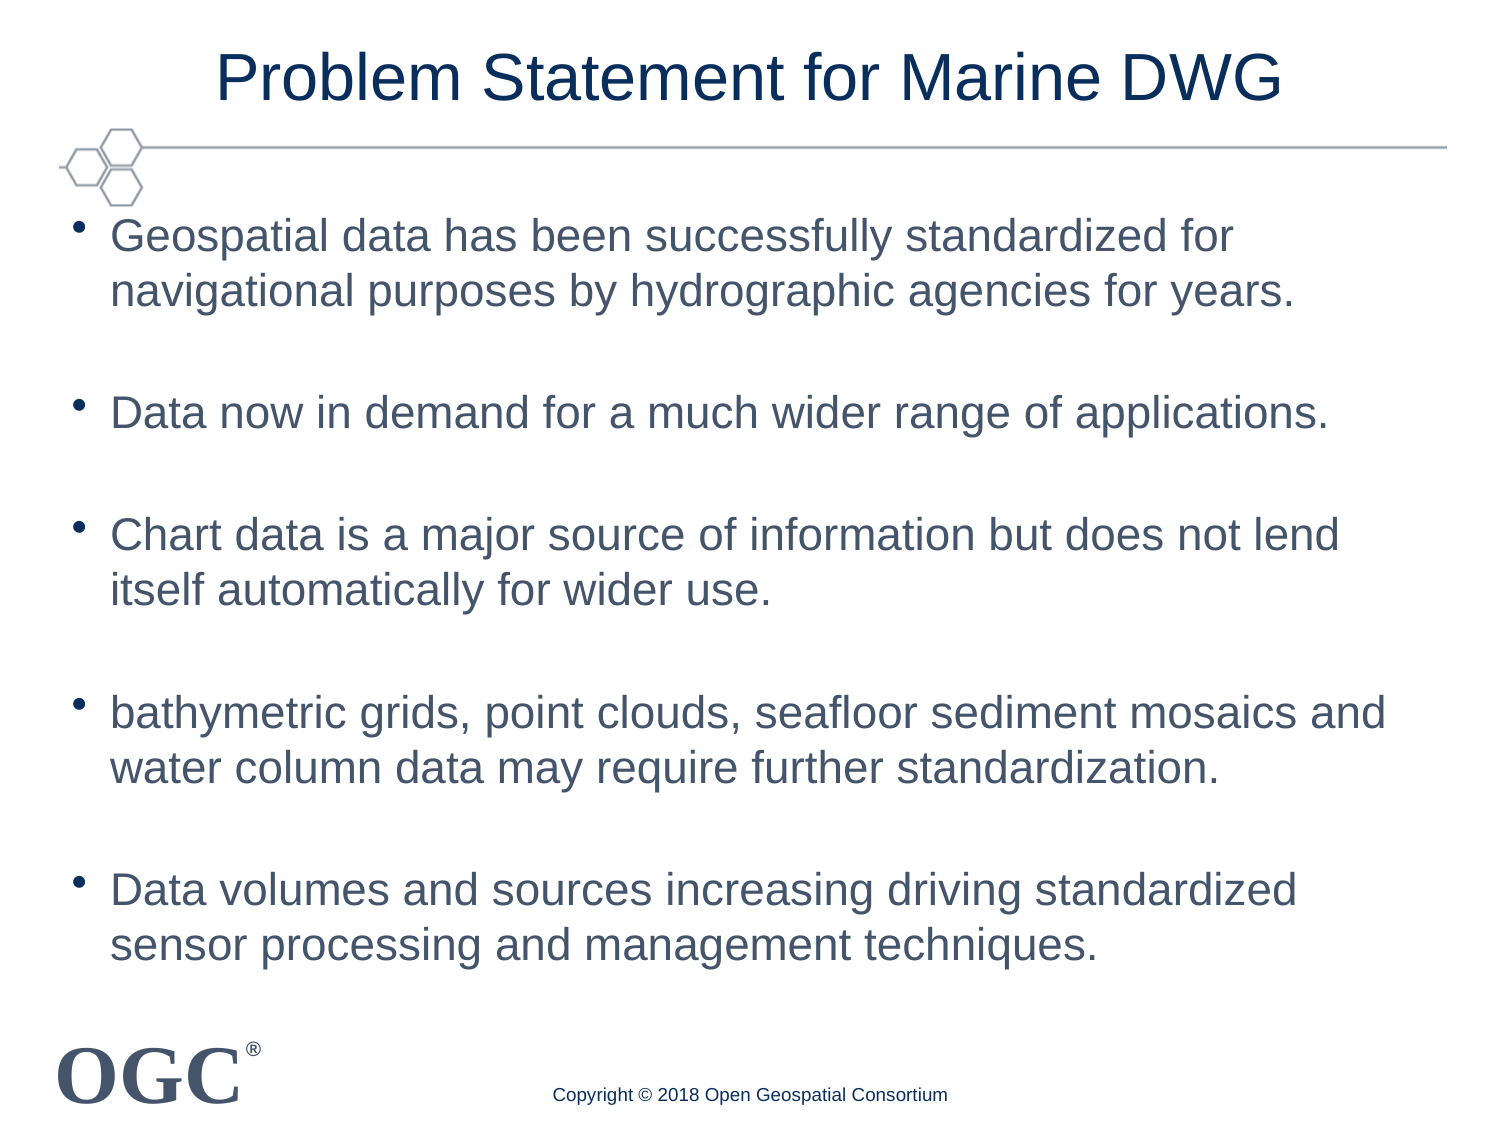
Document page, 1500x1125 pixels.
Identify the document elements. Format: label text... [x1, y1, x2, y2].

picture [59, 136, 1447, 197]
list Geospatial data has been successfully standardized for navigational purposes by hydrographic agencies for years. Data now in demand for a much wider range of applications. Chart data is a major source of information but does not lend itself automatically for wider use. bathymetric grids, point clouds, seafloor sediment mosaics and water column data may require further standardization. Data volumes and sources increasing driving standardized sensor processing and management techniques. [56, 197, 1463, 1000]
footer Copyright © 2018 Open Geospatial Consortium [487, 1074, 1013, 1113]
title Problem Statement for Marine DWG [37, 22, 1463, 136]
